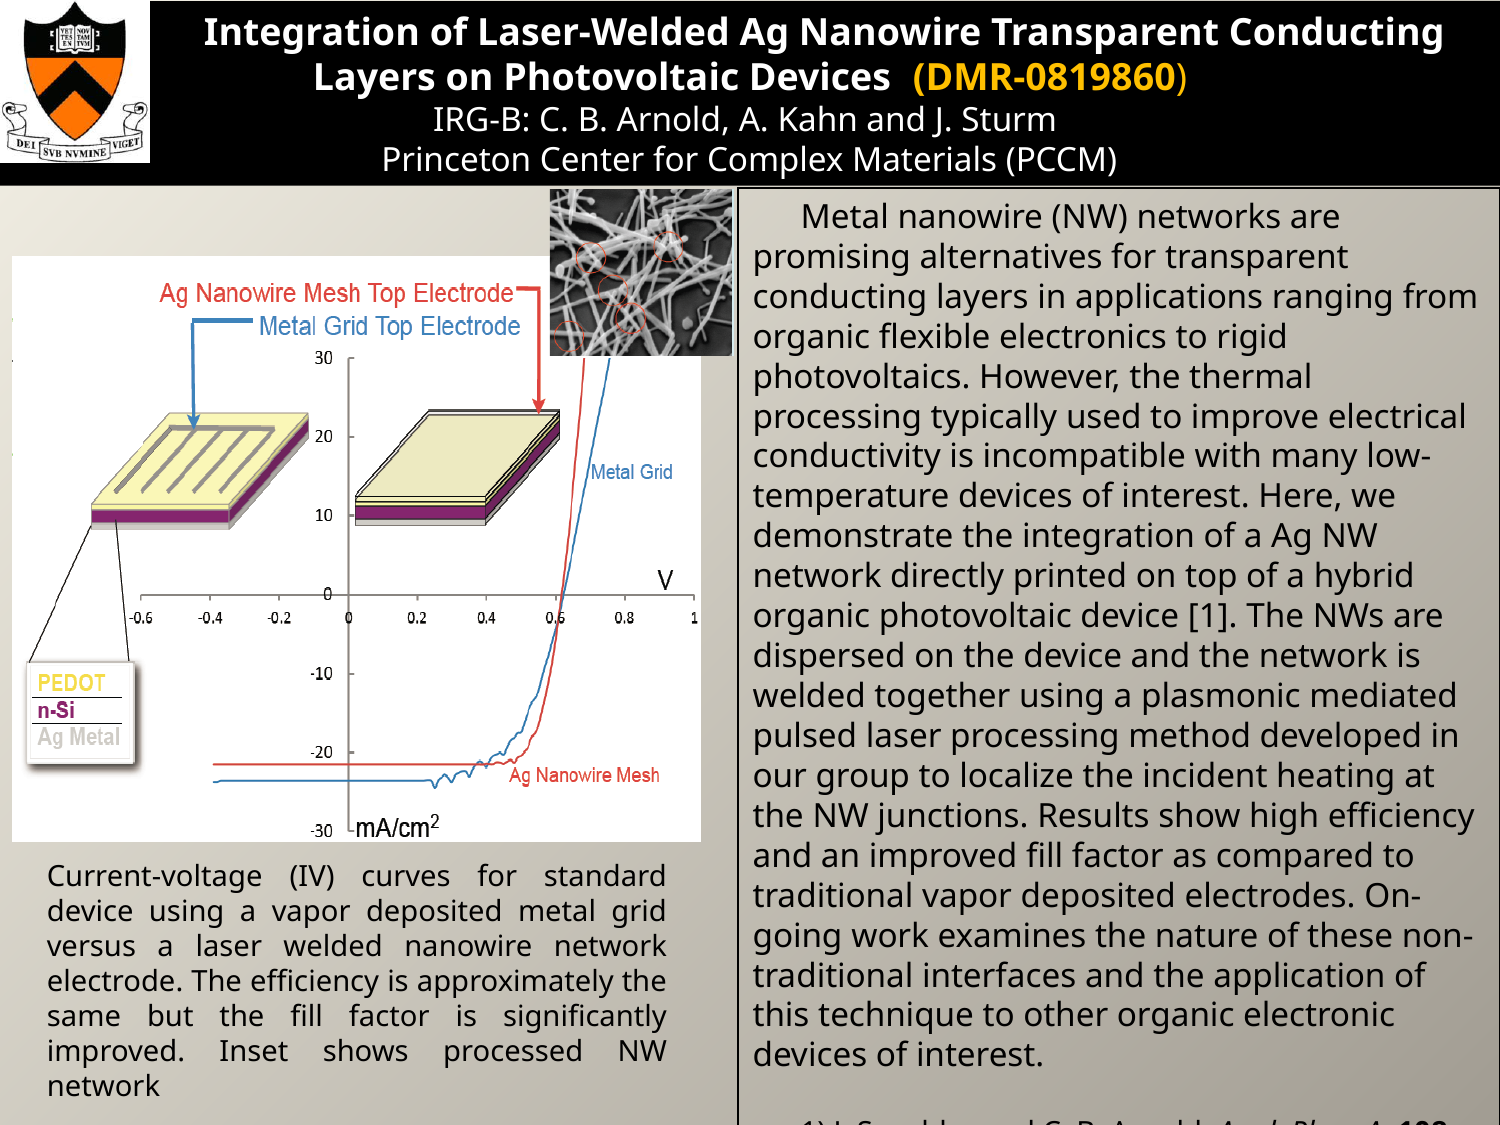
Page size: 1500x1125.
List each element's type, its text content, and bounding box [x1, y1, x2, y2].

text_box Integration of Laser-Welded Ag Nanowire Transparent Conducting Layers on Photovoltaic Devices (DMR-0819860) IRG-B: C. B. Arnold, A. Kahn and J. Sturm Princeton Center for Complex Materials (PCCM) [150, 1, 1500, 186]
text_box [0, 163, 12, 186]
picture [0, 0, 150, 163]
text_box Metal nanowire (NW) networks are promising alternatives for transparent conducting layers in applications ranging from organic ﬂexible electronics to rigid photovoltaics. However, the thermal processing typically used to improve electrical conductivity is incompatible with many low-temperature devices of interest. Here, we demonstrate the integration of a Ag NW network directly printed on top of a hybrid organic photovoltaic device [1]. The NWs are dispersed on the device and the network is welded together using a plasmonic mediated pulsed laser processing method developed in our group to localize the incident heating at the NW junctions. Results show high efficiency and an improved fill factor as compared to traditional vapor deposited electrodes. On-going work examines the nature of these non-traditional interfaces and the application of this technique to other organic electronic devices of interest. 1) J. Spechler and C. B. Arnold. Appl. Phys. A. 108, 25-28 (2012). [738, 187, 1500, 1125]
picture [549, 189, 736, 356]
text_box Current-voltage (IV) curves for standard device using a vapor deposited metal grid versus a laser welded nanowire network electrode. The efficiency is approximately the same but the fill factor is significantly improved. Inset shows processed NW network [32, 876, 683, 1110]
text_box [12, 256, 701, 842]
